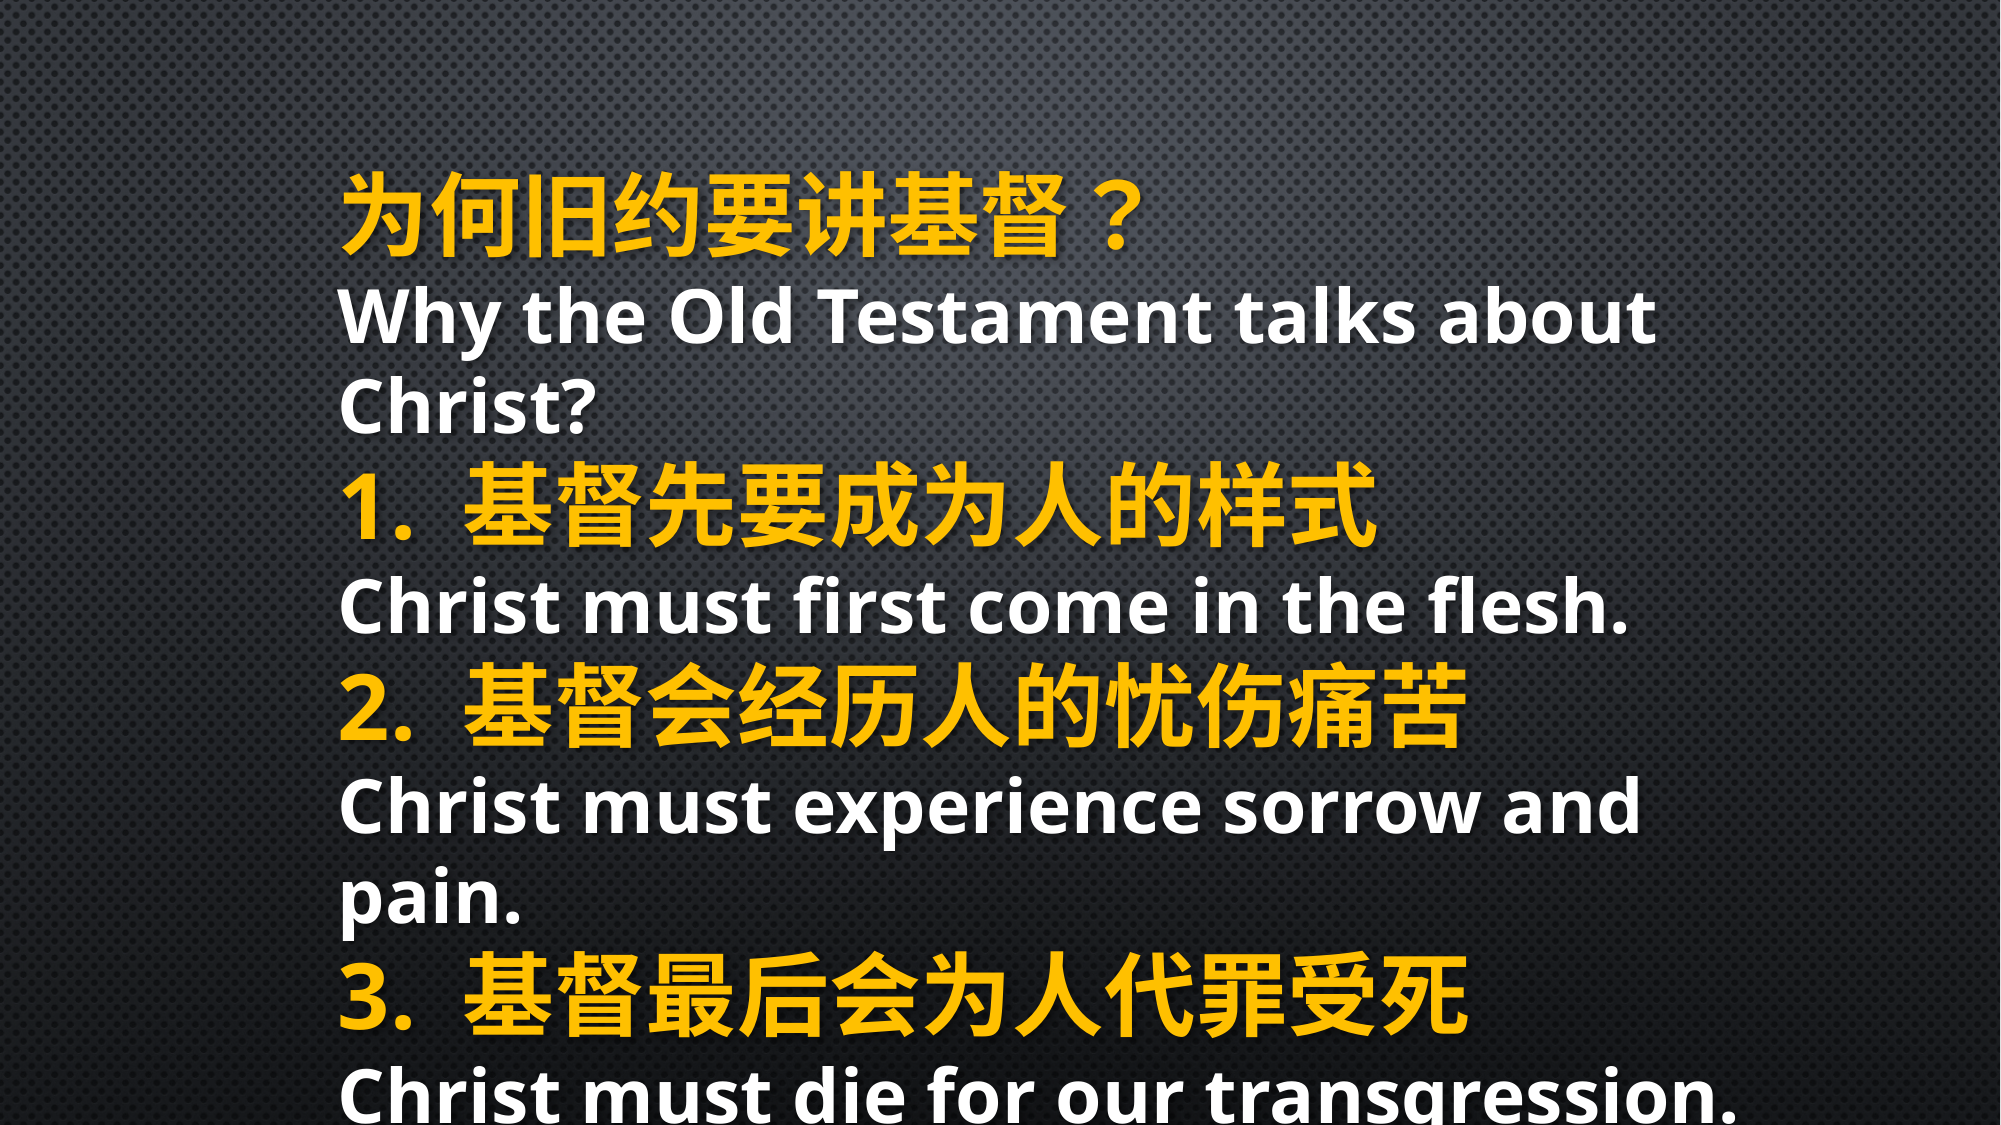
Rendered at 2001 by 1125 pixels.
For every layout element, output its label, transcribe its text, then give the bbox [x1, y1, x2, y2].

text_box 为何旧约要讲基督？ Why the Old Testament talks about Christ? 1. 基督先要成为人的样式 Christ must first come in the flesh. 2. 基督会经历人的忧伤痛苦 Christ must experience sorrow and pain. 3. 基督最后会为人代罪受死 Christ must die for our transgression. [323, 150, 1862, 1125]
